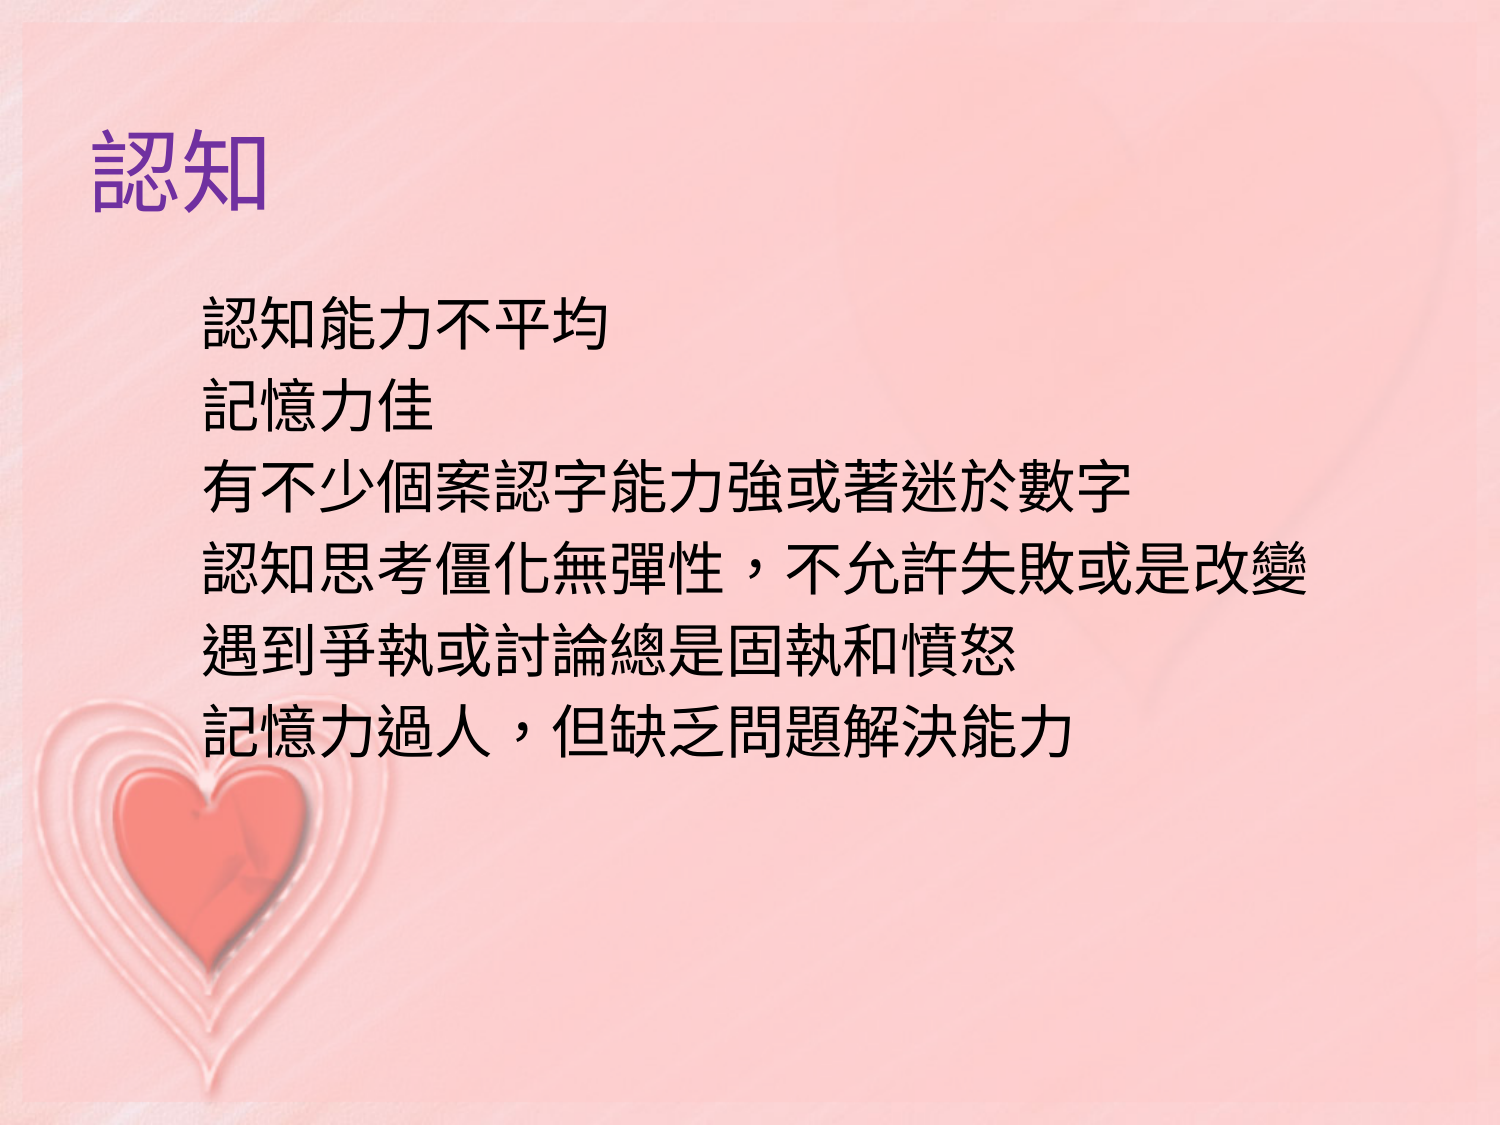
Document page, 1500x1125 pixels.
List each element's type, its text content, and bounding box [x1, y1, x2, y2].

title 認知 [74, 45, 1425, 233]
list 認知能力不平均 記憶力佳 有不少個案認字能力強或著迷於數字 認知思考僵化無彈性，不允許失敗或是改變 遇到爭執或討論總是固執和憤怒 記憶力過人，但缺乏問題解決能力 [186, 279, 1350, 1022]
picture [0, 0, 1500, 1125]
